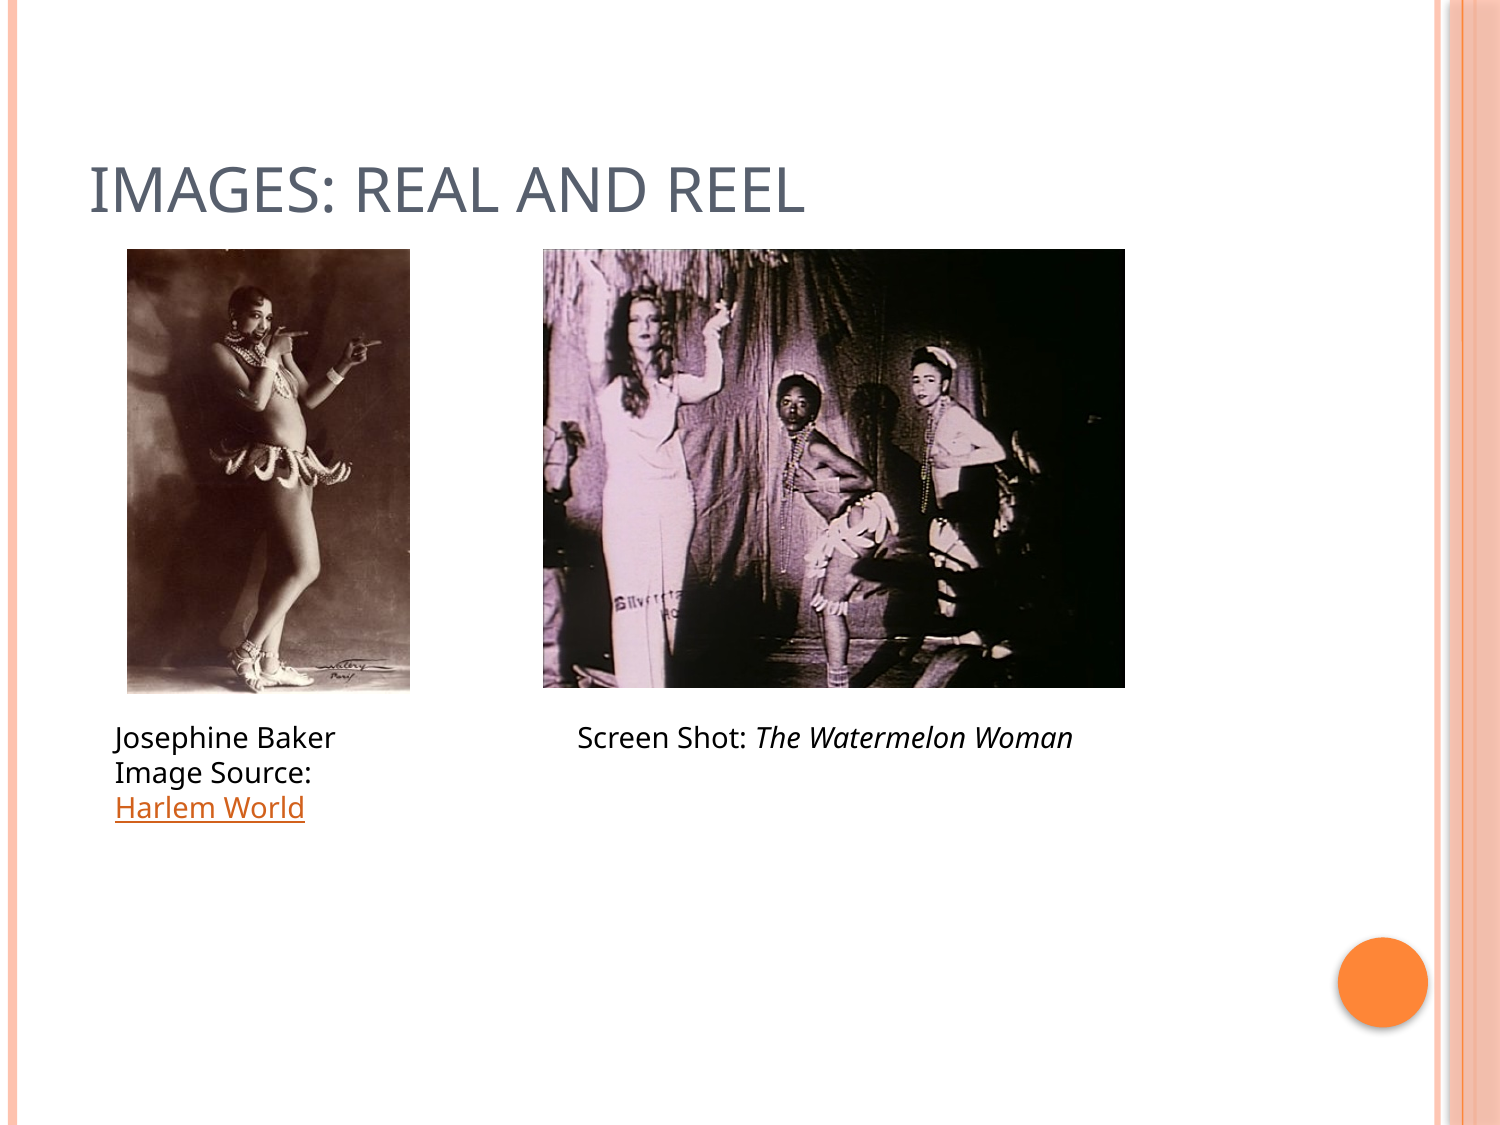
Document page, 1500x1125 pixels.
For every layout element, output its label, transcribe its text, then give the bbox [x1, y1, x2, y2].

title Images: Real and Reel [75, 45, 1300, 233]
picture [127, 249, 410, 695]
text_box Josephine Baker Image Source: Harlem World [99, 712, 425, 837]
text_box Screen Shot: The Watermelon Woman [562, 712, 1113, 763]
picture [543, 249, 1126, 688]
